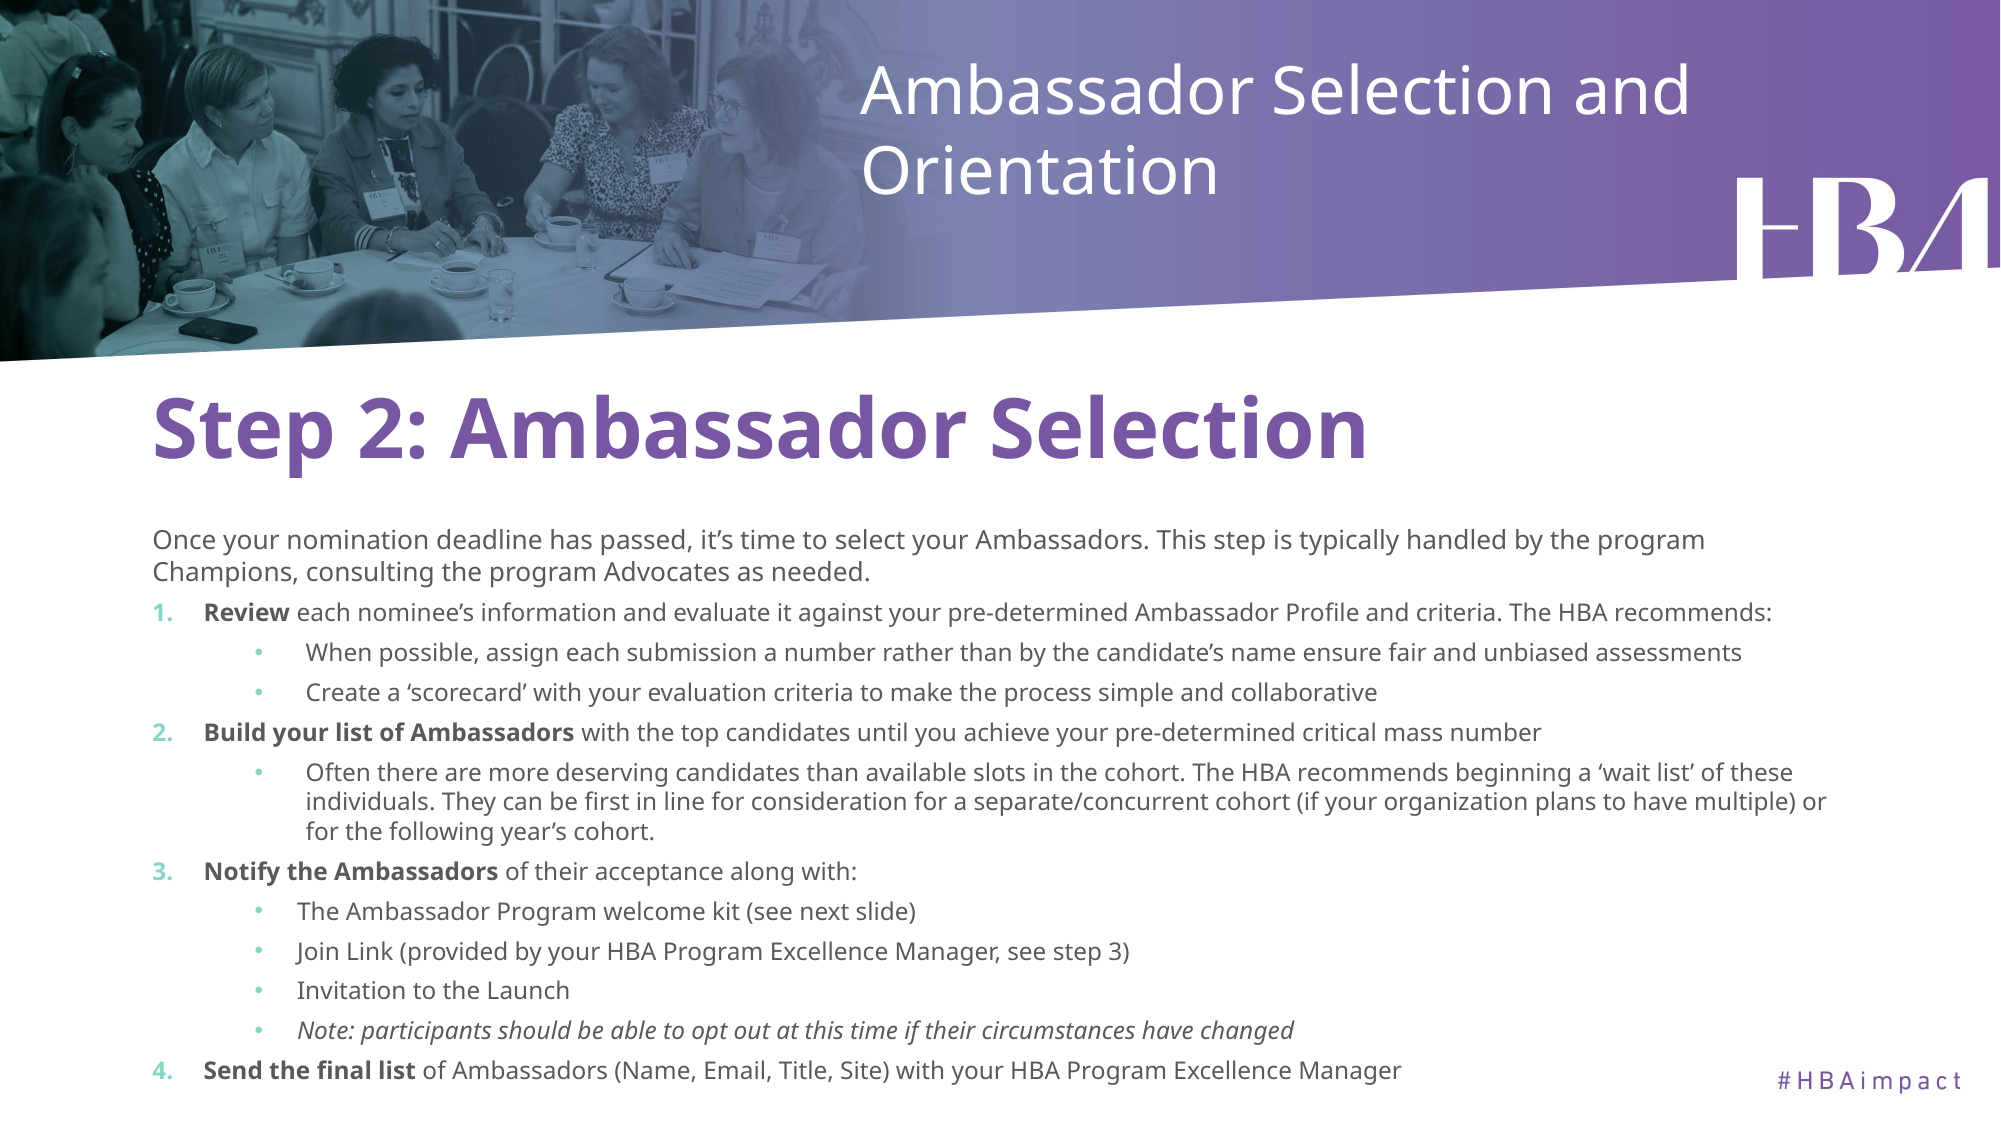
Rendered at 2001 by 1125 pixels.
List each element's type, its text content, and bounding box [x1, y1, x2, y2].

text_box Ambassador Selection and Orientation [846, 40, 2000, 216]
picture [0, 0, 2001, 1125]
list Once your nomination deadline has passed, it’s time to select your Ambassadors. This step is typically handled by the program Champions, consulting the program Advocates as needed. Review each nominee’s information and evaluate it against your pre-determined Ambassador Profile and criteria. The HBA recommends: When possible, assign each submission a number rather than by the candidate’s name ensure fair and unbiased assessments Create a ‘scorecard’ with your evaluation criteria to make the process simple and collaborative Build your list of Ambassadors with the top candidates until you achieve your pre-determined critical mass number Often there are more deserving candidates than available slots in the cohort. The HBA recommends beginning a ‘wait list’ of these individuals. They can be first in line for consideration for a separate/concurrent cohort (if your organization plans to have multiple) or for the following year’s cohort. Notify the Ambassadors of their acceptance along with: The Ambassador Program welcome kit (see next slide) Join Link (provided by your HBA Program Excellence Manager, see step 3) Invitation to the Launch Note: participants should be able to opt out at this time if their circumstances have changed Send the final list of Ambassadors (Name, Email, Title, Site) with your HBA Program Excellence Manager [137, 516, 1863, 1096]
title Step 2: Ambassador Selection [137, 366, 1863, 497]
